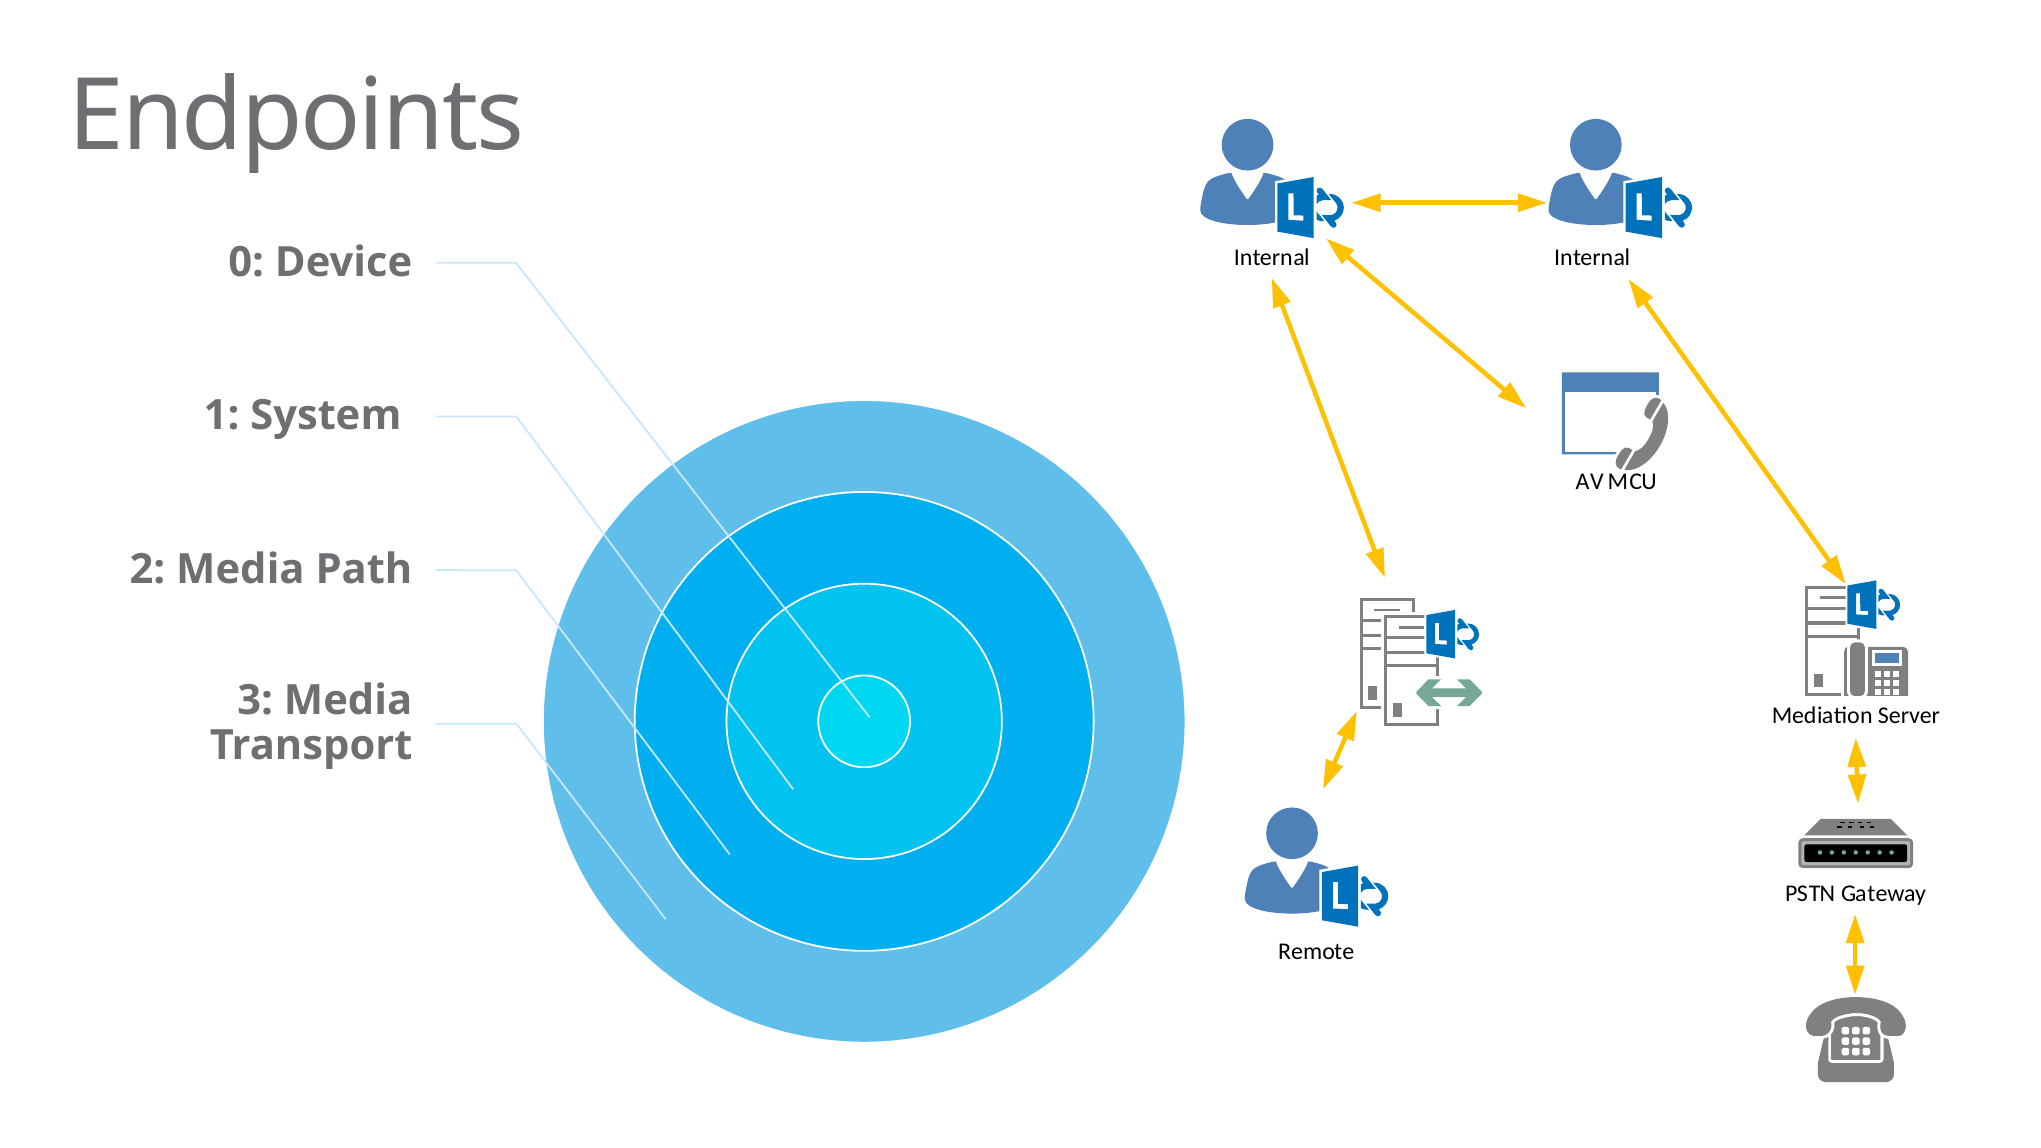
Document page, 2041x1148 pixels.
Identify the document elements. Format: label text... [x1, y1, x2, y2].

picture [1194, 113, 1953, 1087]
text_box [54, 185, 1194, 1043]
title Endpoints [45, 48, 1996, 199]
